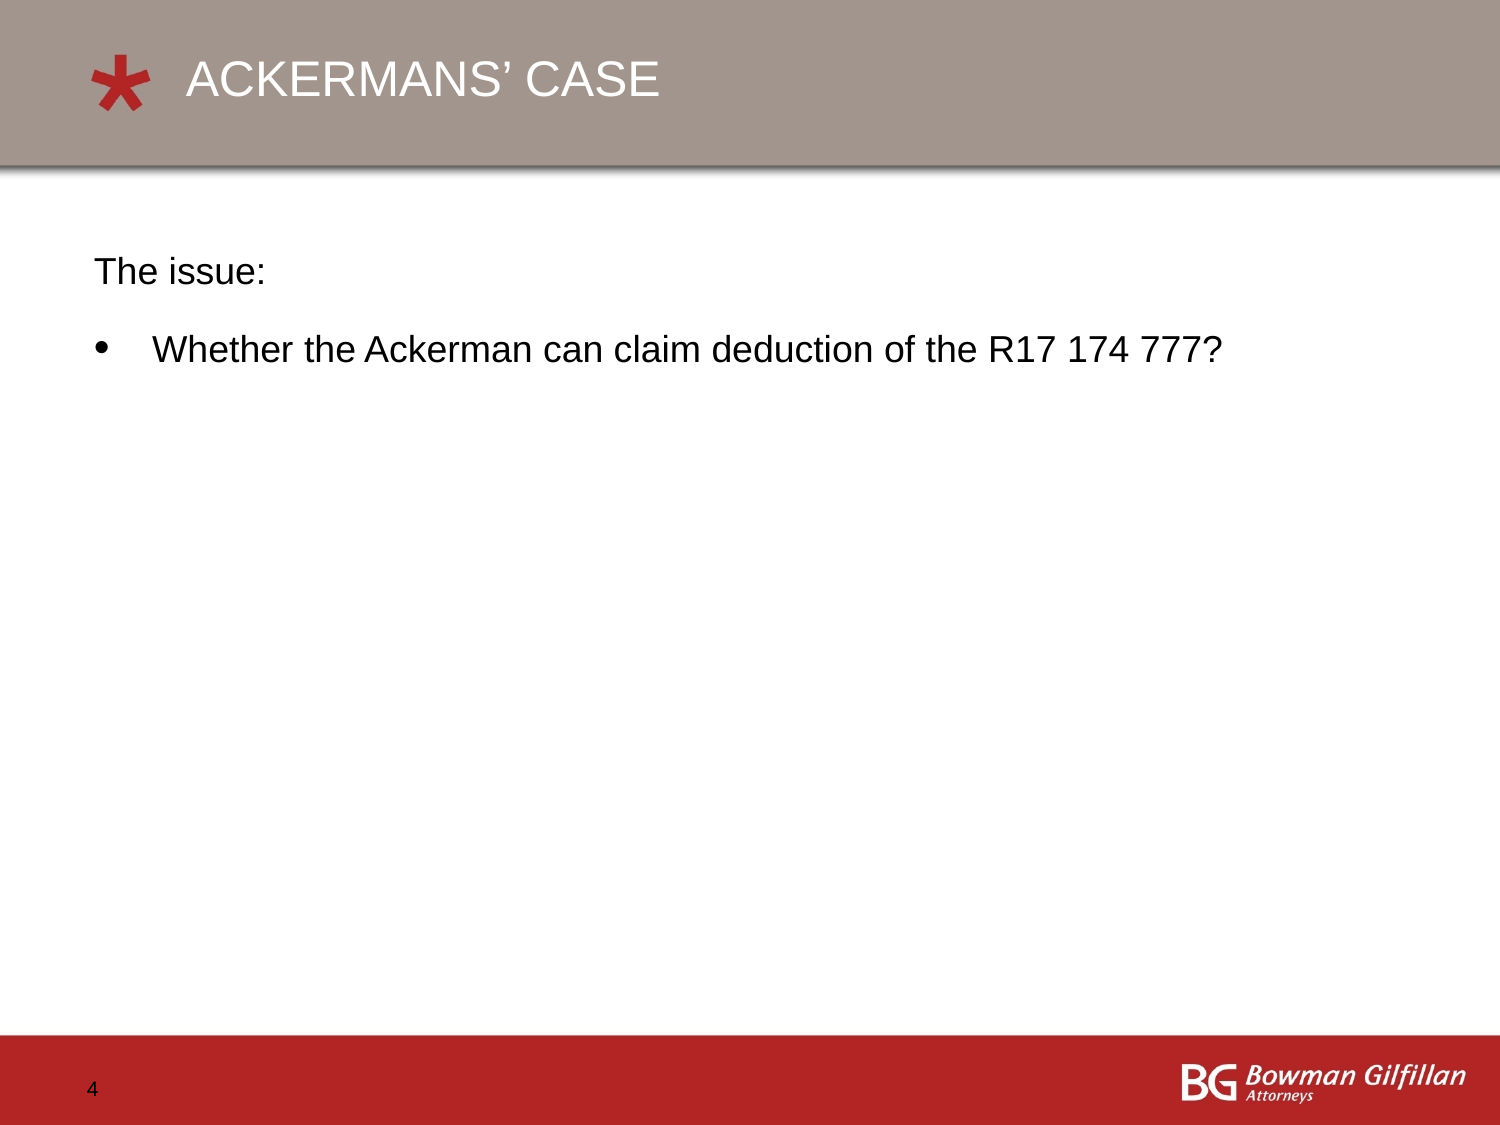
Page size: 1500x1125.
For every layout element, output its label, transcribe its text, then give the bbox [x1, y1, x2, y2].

picture [0, 0, 1500, 1125]
title ACKERMANS’ CASE [185, 57, 1358, 143]
list The issue: Whether the Ackerman can claim deduction of the R17 174 777? [93, 247, 1363, 926]
